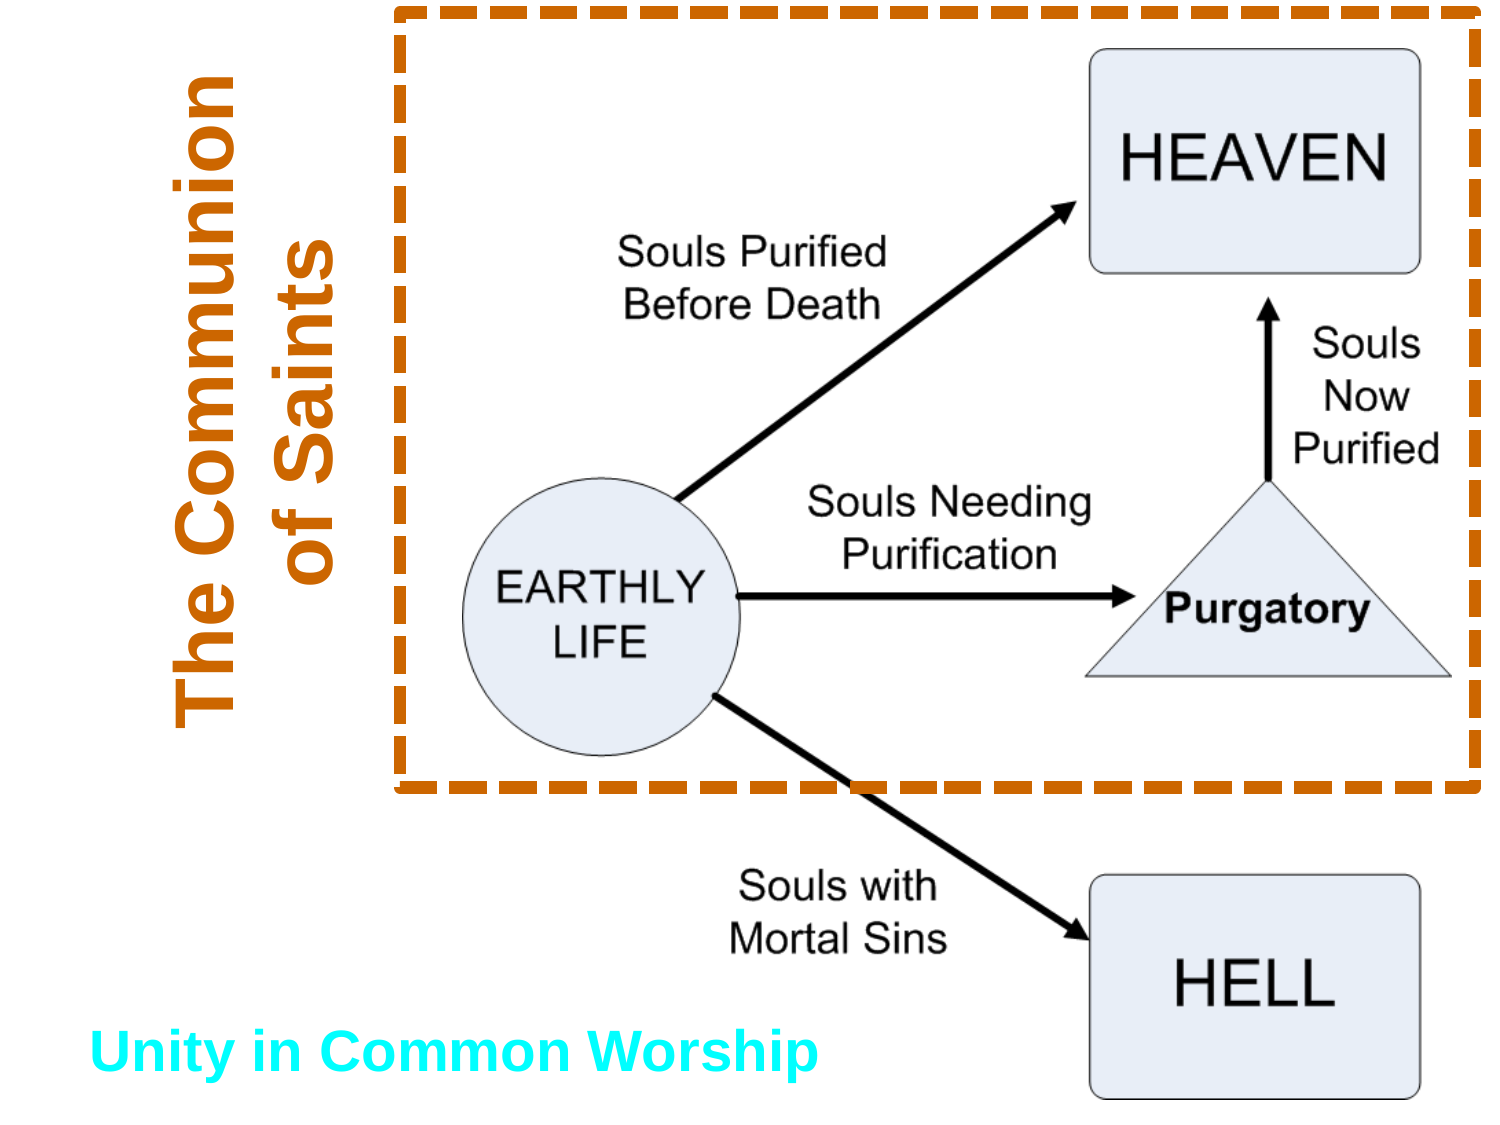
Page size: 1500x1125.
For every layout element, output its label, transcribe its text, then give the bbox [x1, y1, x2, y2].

picture [462, 48, 1452, 1101]
text_box [398, 10, 1477, 790]
text_box Unity in Common Worship [74, 1006, 1138, 1125]
text_box The Communion of Saints [142, 50, 357, 753]
